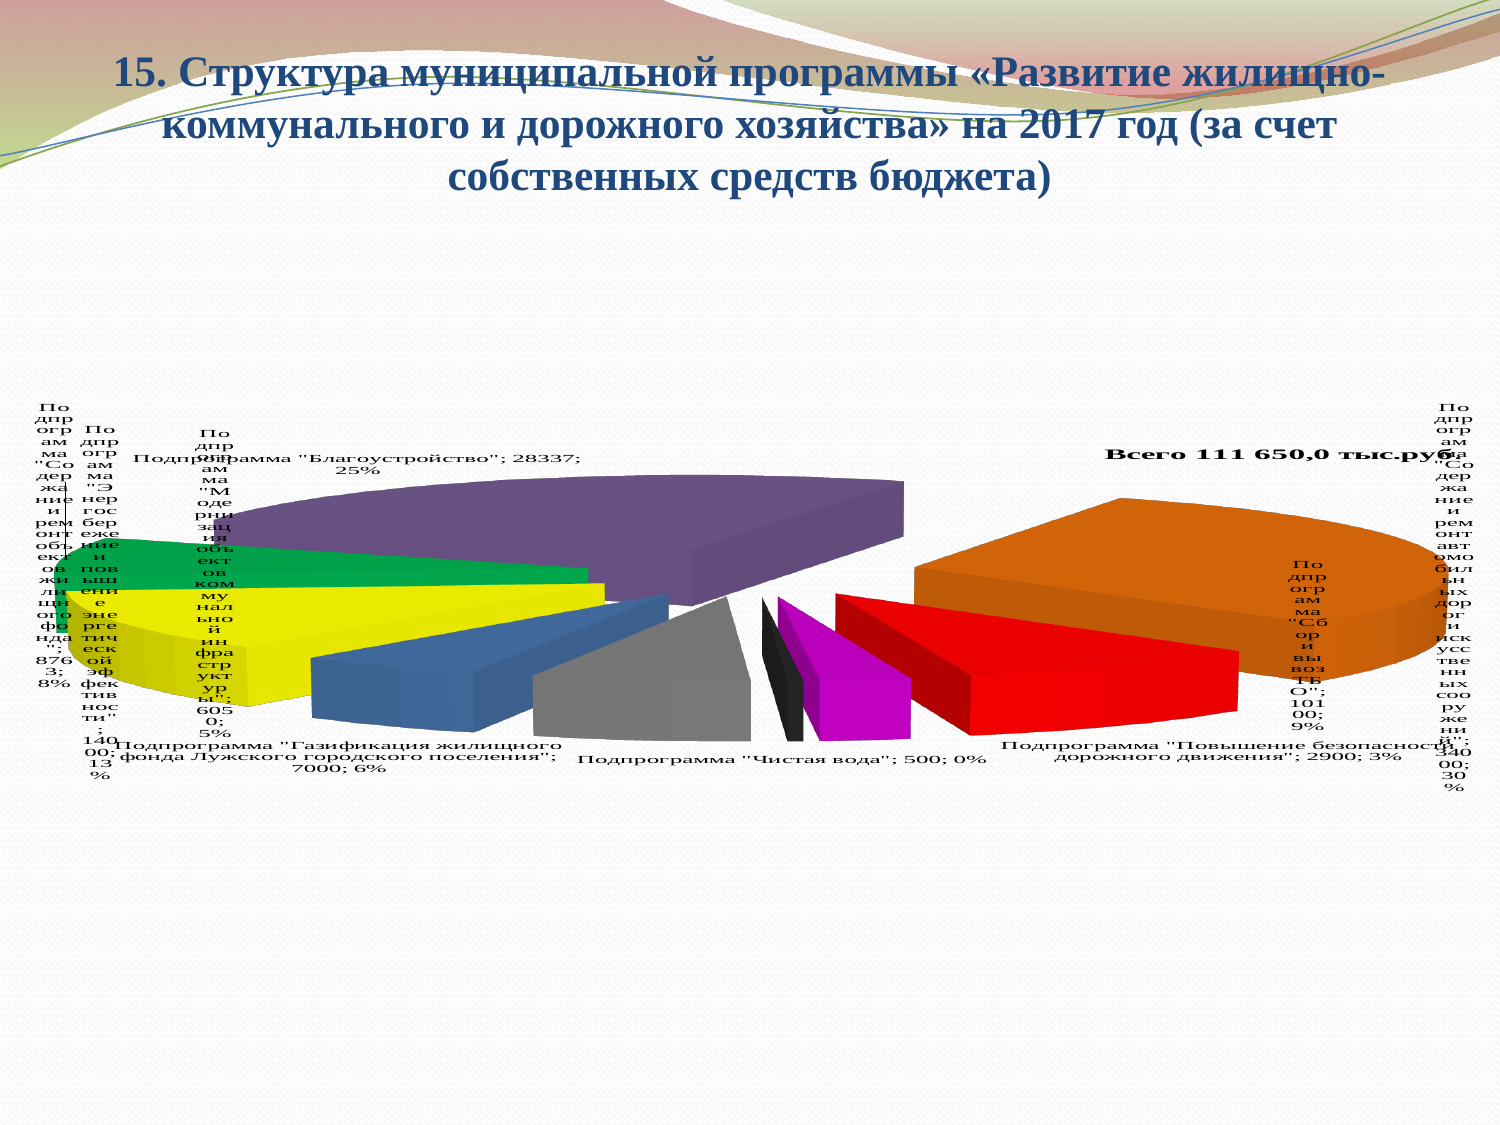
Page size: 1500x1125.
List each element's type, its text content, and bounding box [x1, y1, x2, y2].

title 15. Структура муниципальной программы «Развитие жилищно-коммунального и дорожного хозяйства» на 2017 год (за счет собственных средств бюджета) [75, 35, 1425, 160]
chart [0, 160, 1500, 1038]
